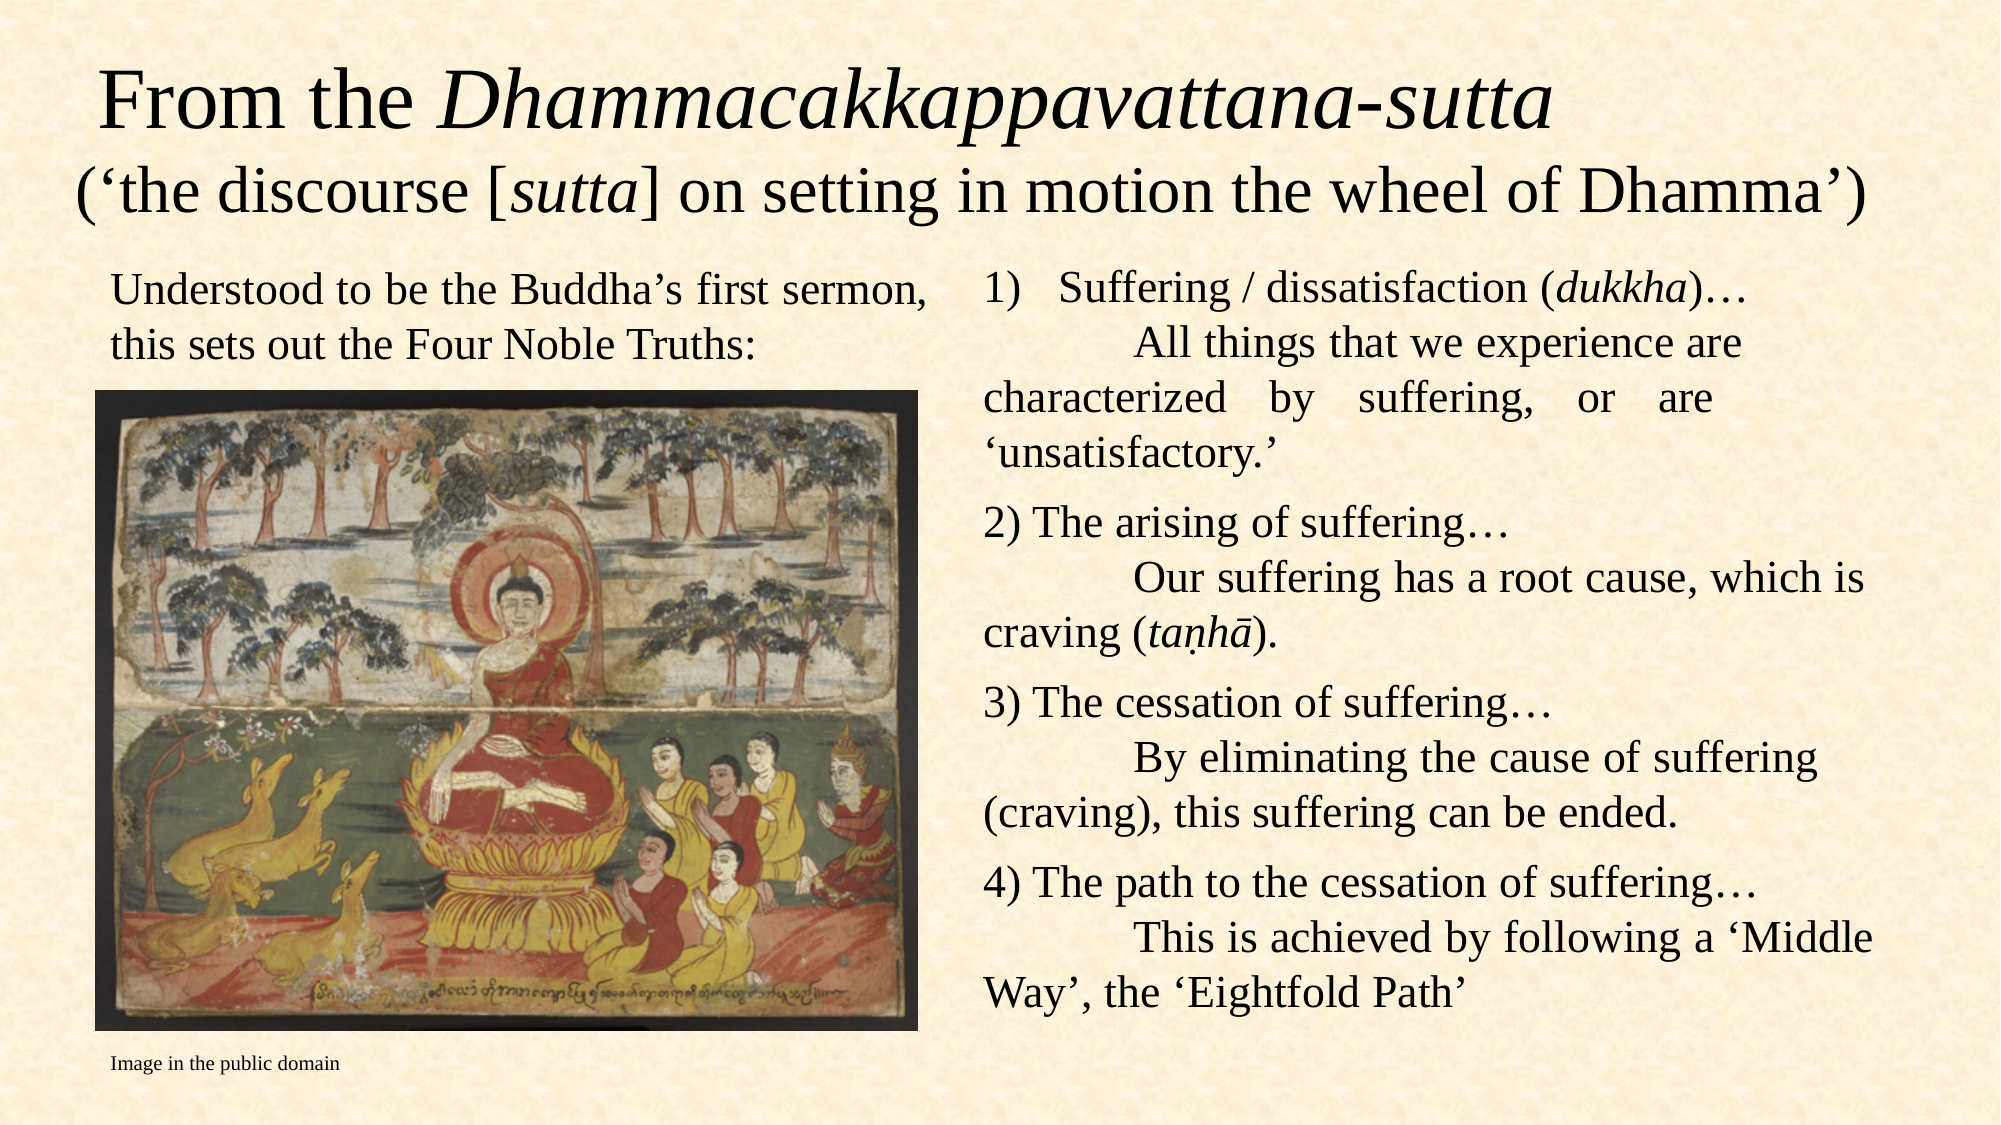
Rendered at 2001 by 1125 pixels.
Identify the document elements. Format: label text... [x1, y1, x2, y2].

text_box Understood to be the Buddha’s first sermon, this sets out the Four Noble Truths: [95, 251, 945, 376]
text_box Suffering / dissatisfaction (dukkha)… All things that we experience are characterized by suffering, or are ‘unsatisfactory.’ 2) The arising of suffering… Our suffering has a root cause, which is craving (taṇhā). 3) The cessation of suffering… By eliminating the cause of suffering (craving), this suffering can be ended. 4) The path to the cessation of suffering… This is achieved by following a ‘Middle Way’, the ‘Eightfold Path’ [968, 249, 1905, 1025]
text_box Image in the public domain [95, 1041, 569, 1082]
text_box From the Dhammacakkappavattana-sutta (‘the discourse [sutta] on setting in motion the wheel of Dhamma’) [60, 33, 1922, 234]
picture [0, 0, 2001, 1125]
